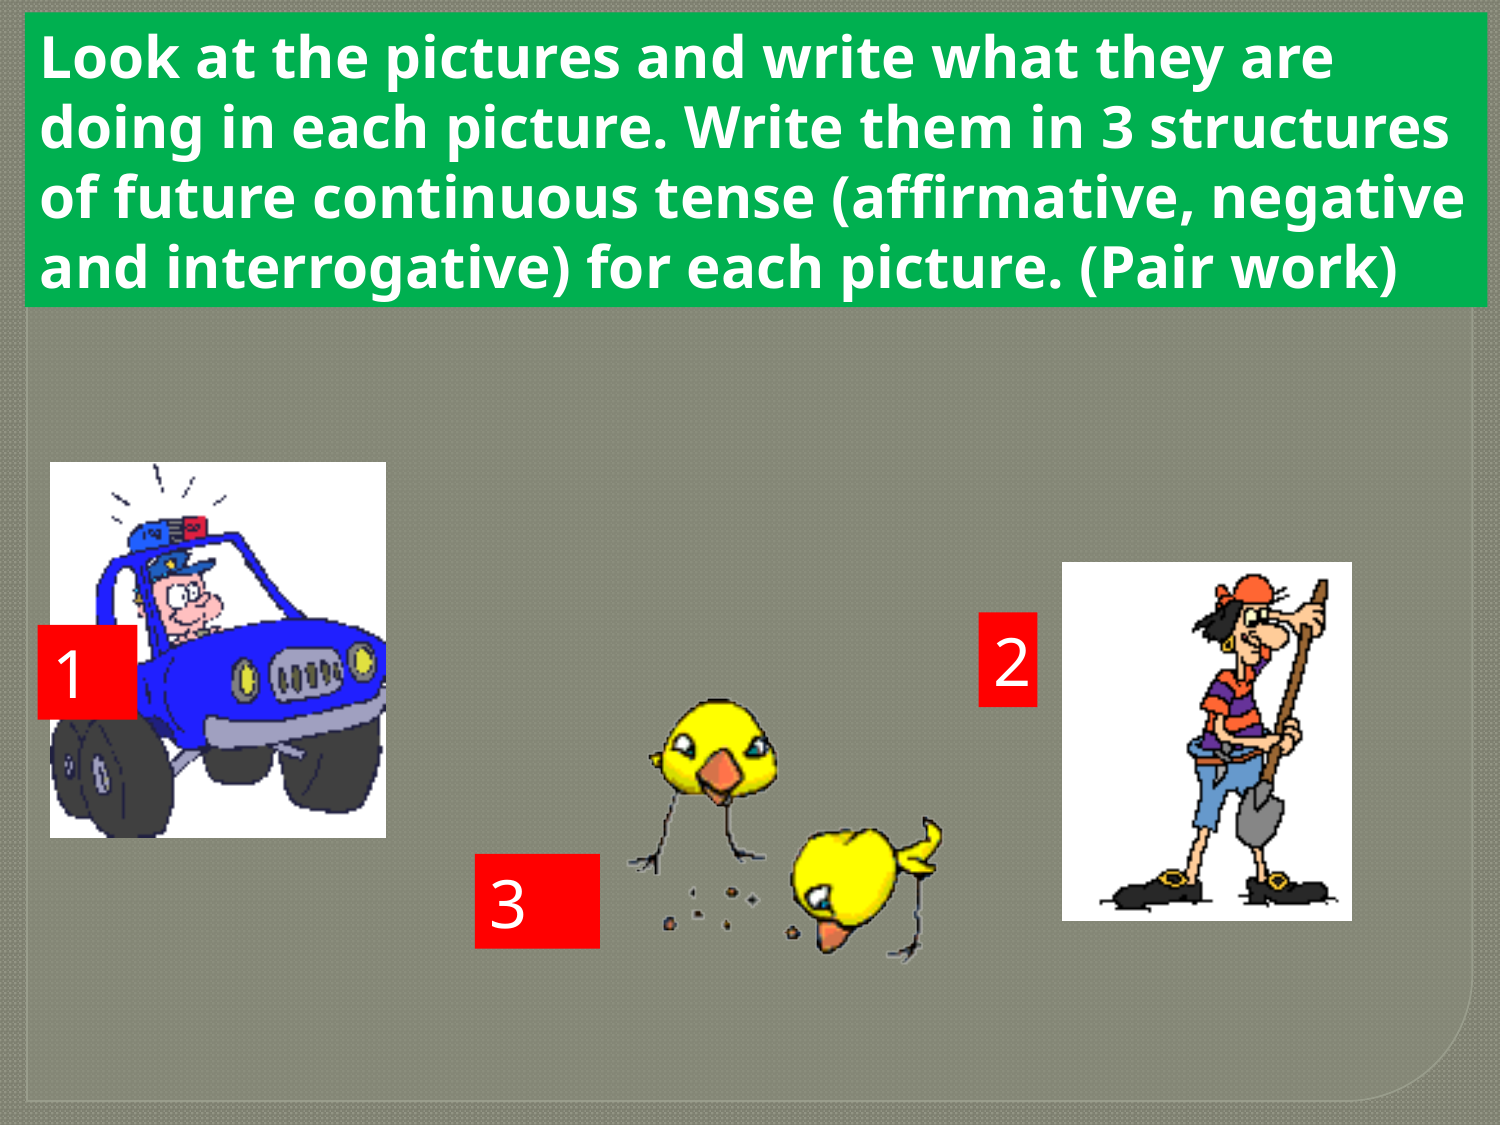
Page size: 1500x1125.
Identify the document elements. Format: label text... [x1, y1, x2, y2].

text_box 2 [978, 612, 1038, 708]
text_box 1 [37, 624, 42, 720]
text_box Look at the pictures and write what they are doing in each picture. Write them in 3 structures of future continuous tense (affirmative, negative and interrogative) for each picture. (Pair work) [24, 12, 1488, 308]
text_box 3 [474, 853, 594, 949]
picture [1062, 562, 1352, 921]
picture [49, 462, 387, 838]
picture [601, 637, 979, 991]
